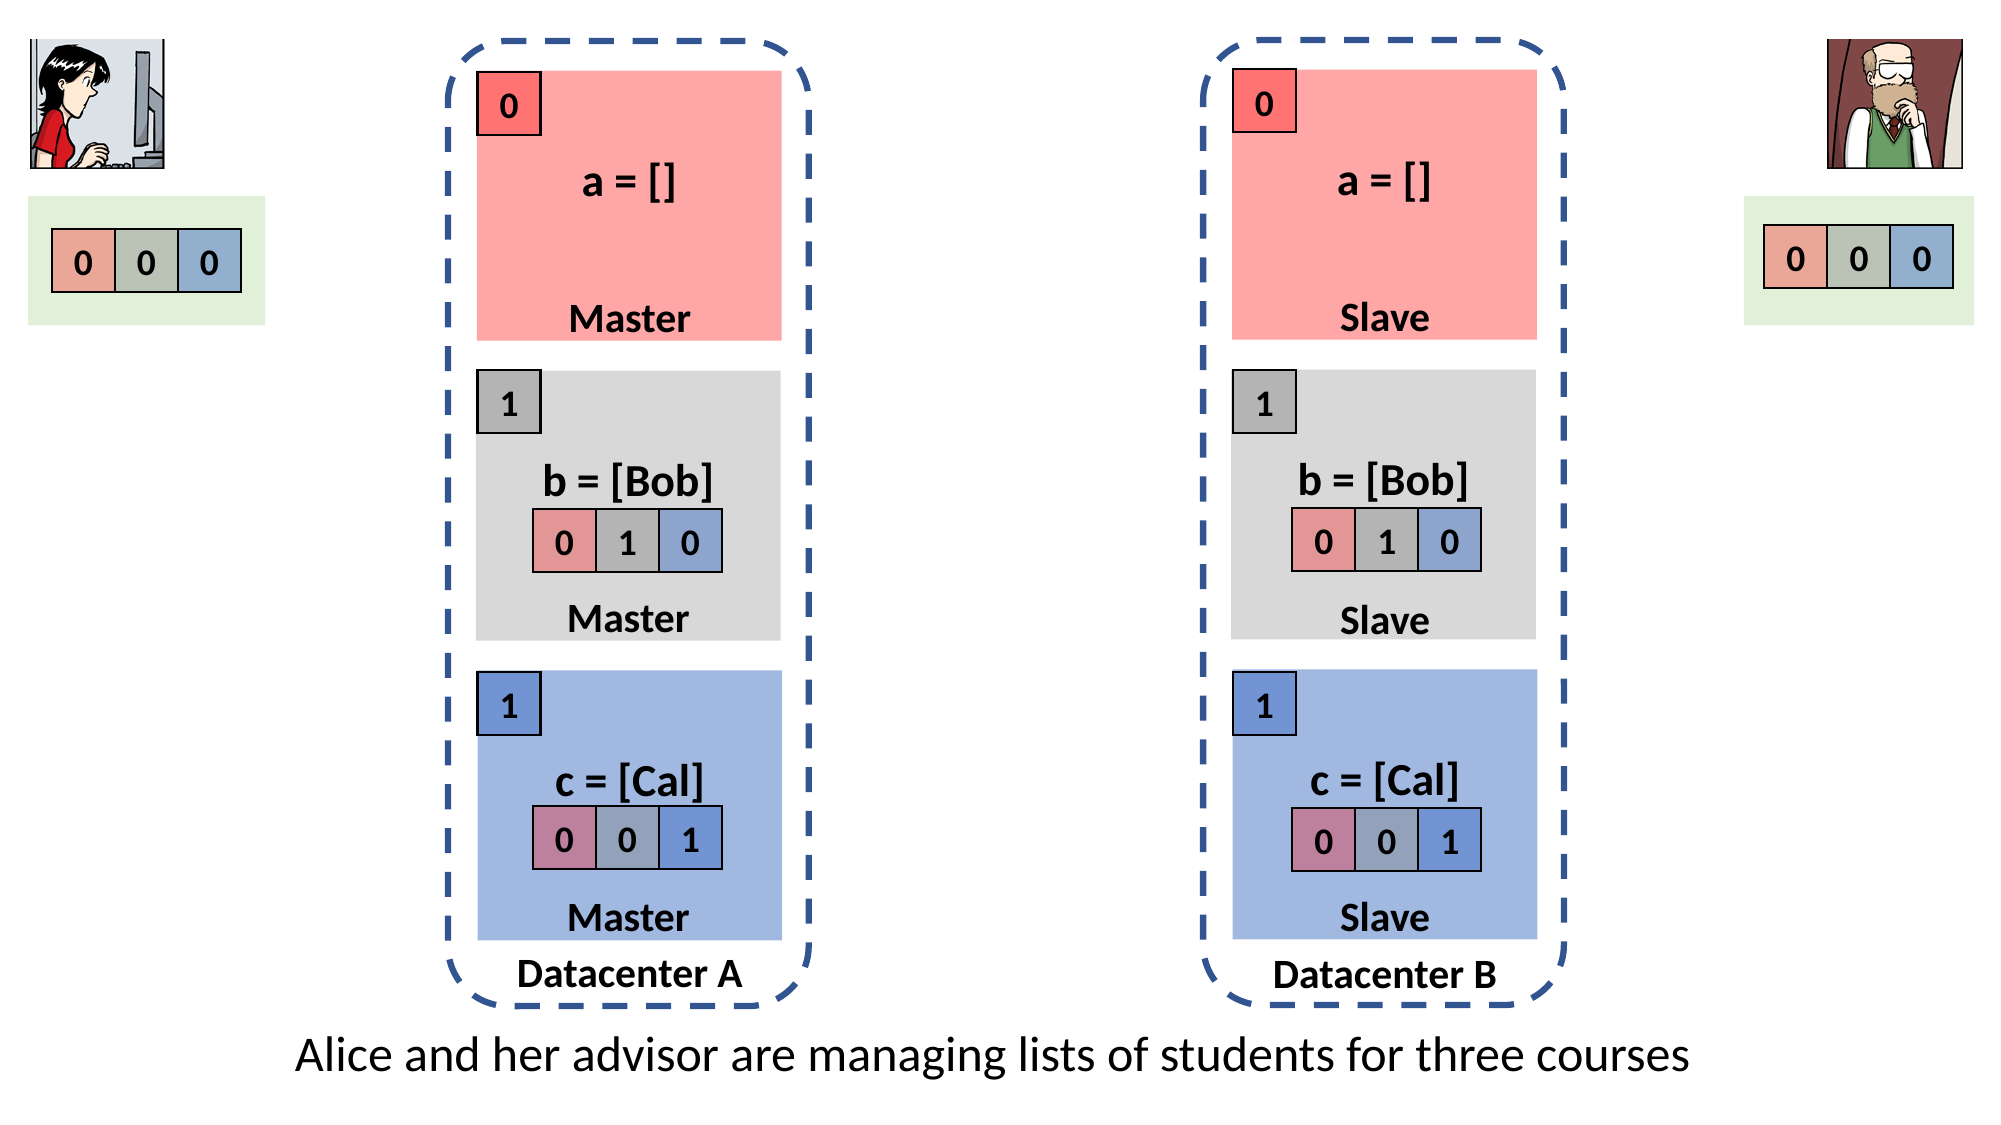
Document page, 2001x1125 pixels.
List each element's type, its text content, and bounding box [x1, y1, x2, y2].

text_box 1 [476, 369, 542, 434]
picture [29, 39, 165, 169]
text_box Slave [1277, 585, 1493, 651]
text_box [446, 39, 810, 1008]
text_box 0 [532, 805, 595, 870]
text_box Master [520, 882, 737, 938]
text_box 0 [51, 228, 114, 293]
text_box c = [Cal] [1232, 668, 1538, 940]
text_box 0 [532, 508, 595, 573]
text_box a = [] [476, 70, 783, 342]
text_box 0 [1417, 507, 1482, 572]
text_box 0 [1232, 68, 1297, 133]
text_box 0 [595, 805, 658, 870]
text_box 1 [1232, 369, 1297, 434]
text_box [27, 195, 266, 326]
text_box 0 [658, 508, 723, 573]
text_box Datacenter B [1255, 939, 1515, 1005]
text_box 0 [1889, 224, 1954, 289]
text_box a = [] [1231, 69, 1538, 341]
picture [1827, 39, 1963, 169]
text_box 1 [595, 508, 658, 573]
text_box 0 [1291, 807, 1354, 872]
text_box b = [Bob] [1230, 368, 1537, 640]
text_box [1743, 195, 1975, 326]
text_box Alice and her advisor are managing lists of students for three courses [29, 1014, 1956, 1090]
text_box 1 [1232, 671, 1297, 736]
text_box 0 [1291, 507, 1354, 572]
text_box 0 [1826, 224, 1889, 289]
text_box 0 [1763, 224, 1826, 289]
text_box 1 [1417, 807, 1482, 872]
text_box 1 [476, 671, 542, 736]
text_box b = [Bob] [475, 370, 782, 642]
text_box Slave [1277, 282, 1493, 348]
text_box 1 [658, 805, 723, 870]
text_box 0 [1354, 807, 1417, 872]
text_box 1 [1354, 507, 1417, 572]
text_box 0 [114, 228, 177, 293]
text_box Slave [1277, 882, 1493, 939]
text_box 0 [476, 71, 542, 136]
text_box Master [520, 583, 737, 648]
text_box Master [522, 283, 738, 349]
text_box [1202, 38, 1565, 1006]
text_box Datacenter A [500, 938, 760, 1004]
text_box 0 [177, 228, 242, 293]
